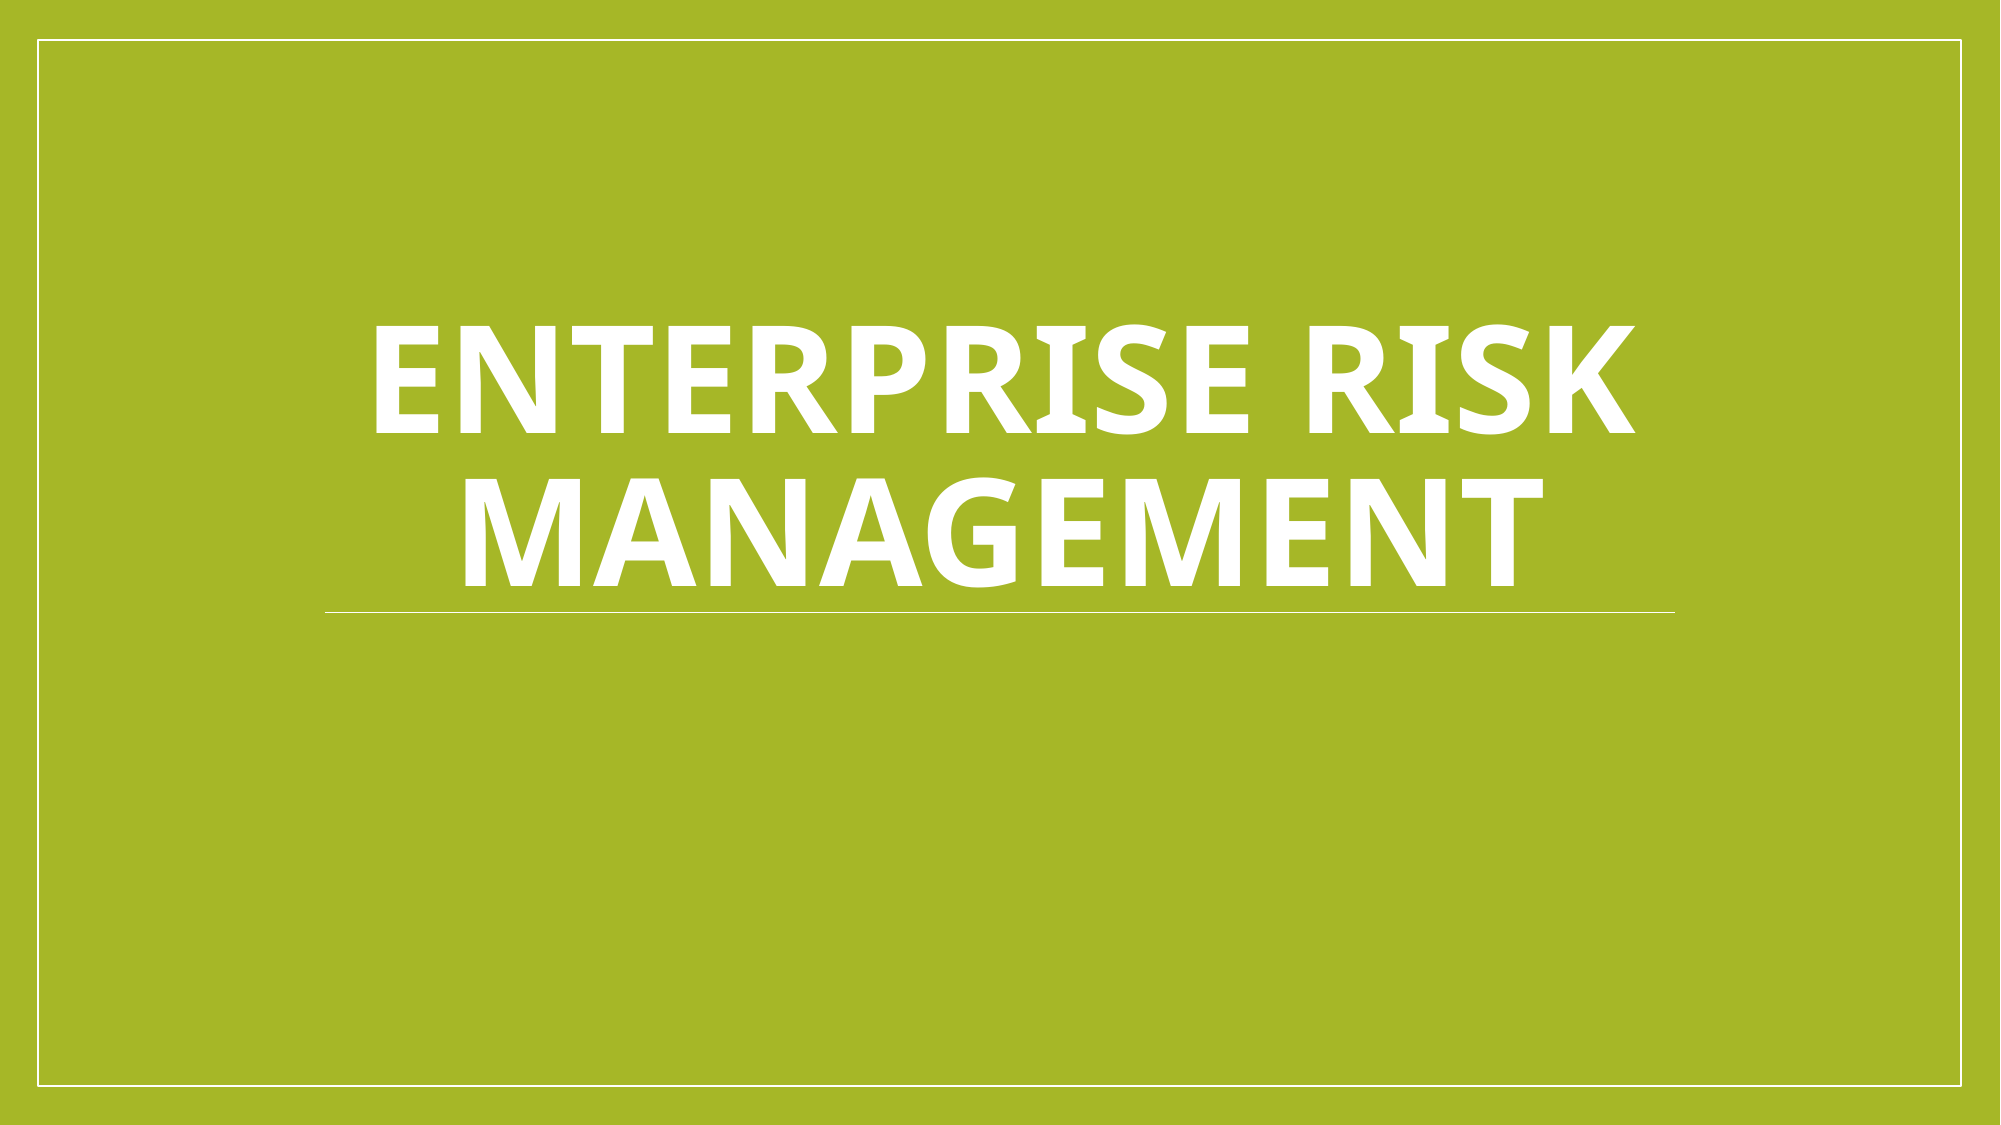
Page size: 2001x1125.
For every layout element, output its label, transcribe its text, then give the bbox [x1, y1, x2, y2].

title ENTERPRISE RISK MANAGEMENT [182, 144, 1818, 625]
